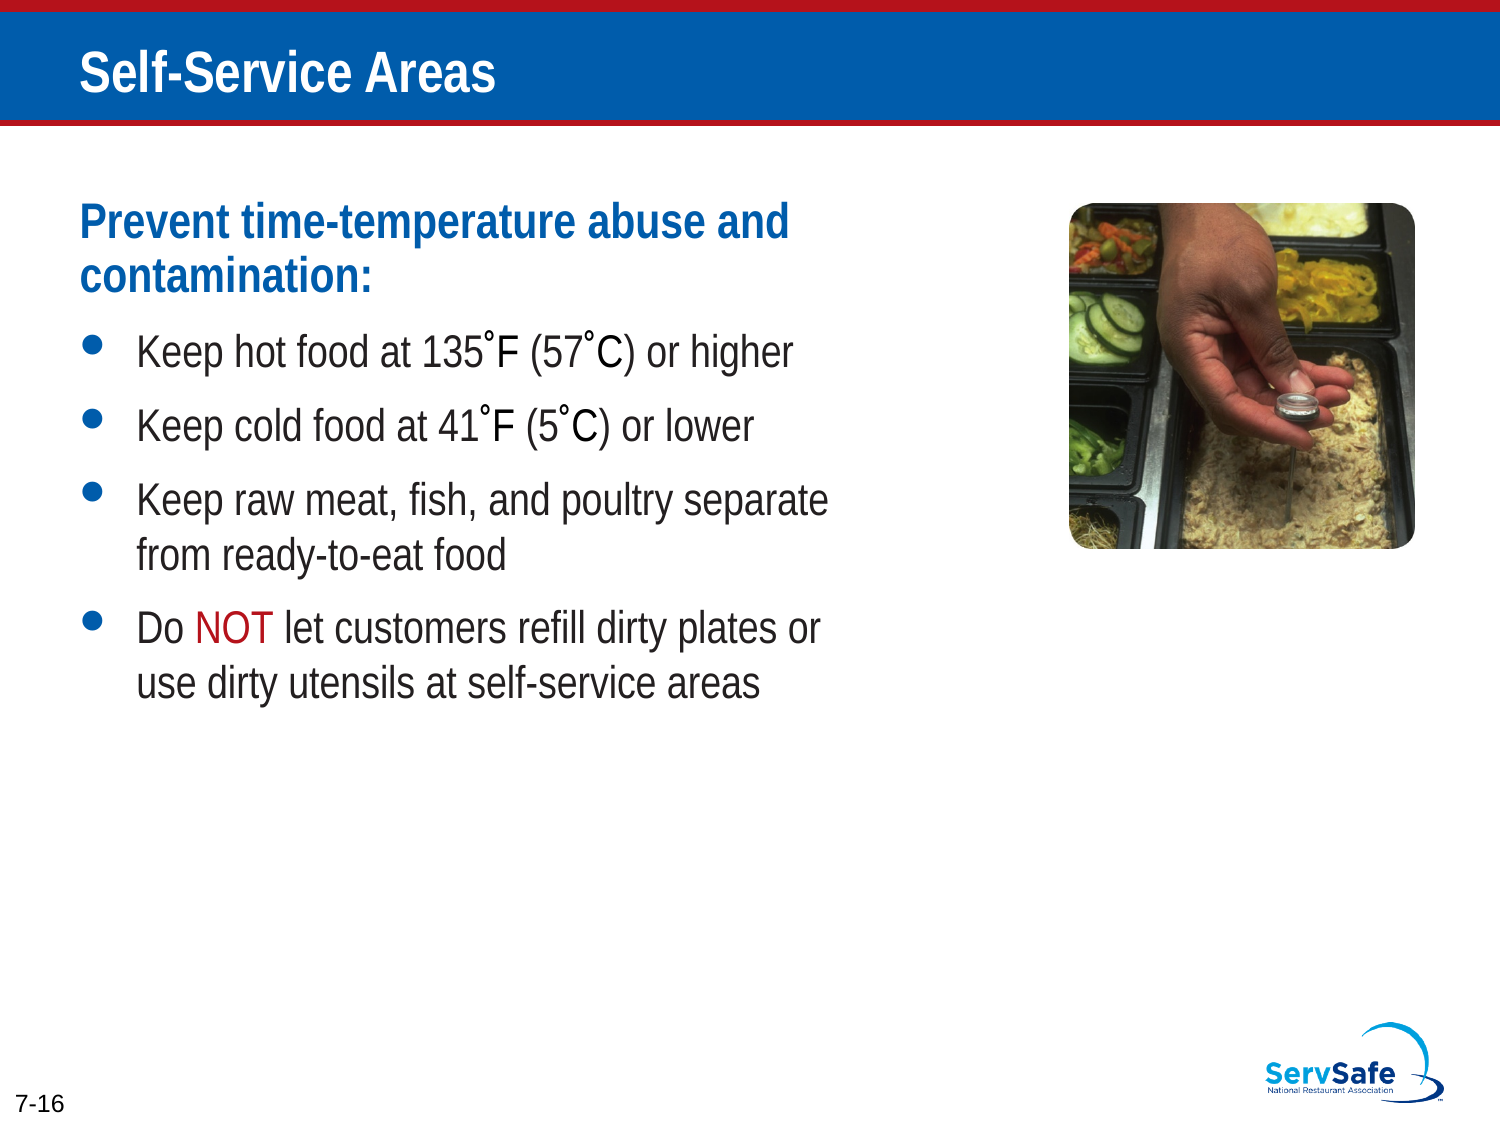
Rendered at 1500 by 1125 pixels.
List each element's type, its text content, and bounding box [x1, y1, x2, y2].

picture [1265, 1022, 1444, 1103]
picture [1069, 203, 1415, 550]
list Prevent time-temperature abuse and contamination: Keep hot food at 135˚F (57˚C) or higher Keep cold food at 41˚F (5˚C) or lower Keep raw meat, fish, and poultry separate from ready-to-eat food Do NOT let customers refill dirty plates or use dirty utensils at self-service areas [64, 187, 871, 1005]
title Self-Service Areas [64, 26, 1428, 112]
picture [0, 12, 1500, 120]
text_box 7-16 [0, 1080, 94, 1125]
